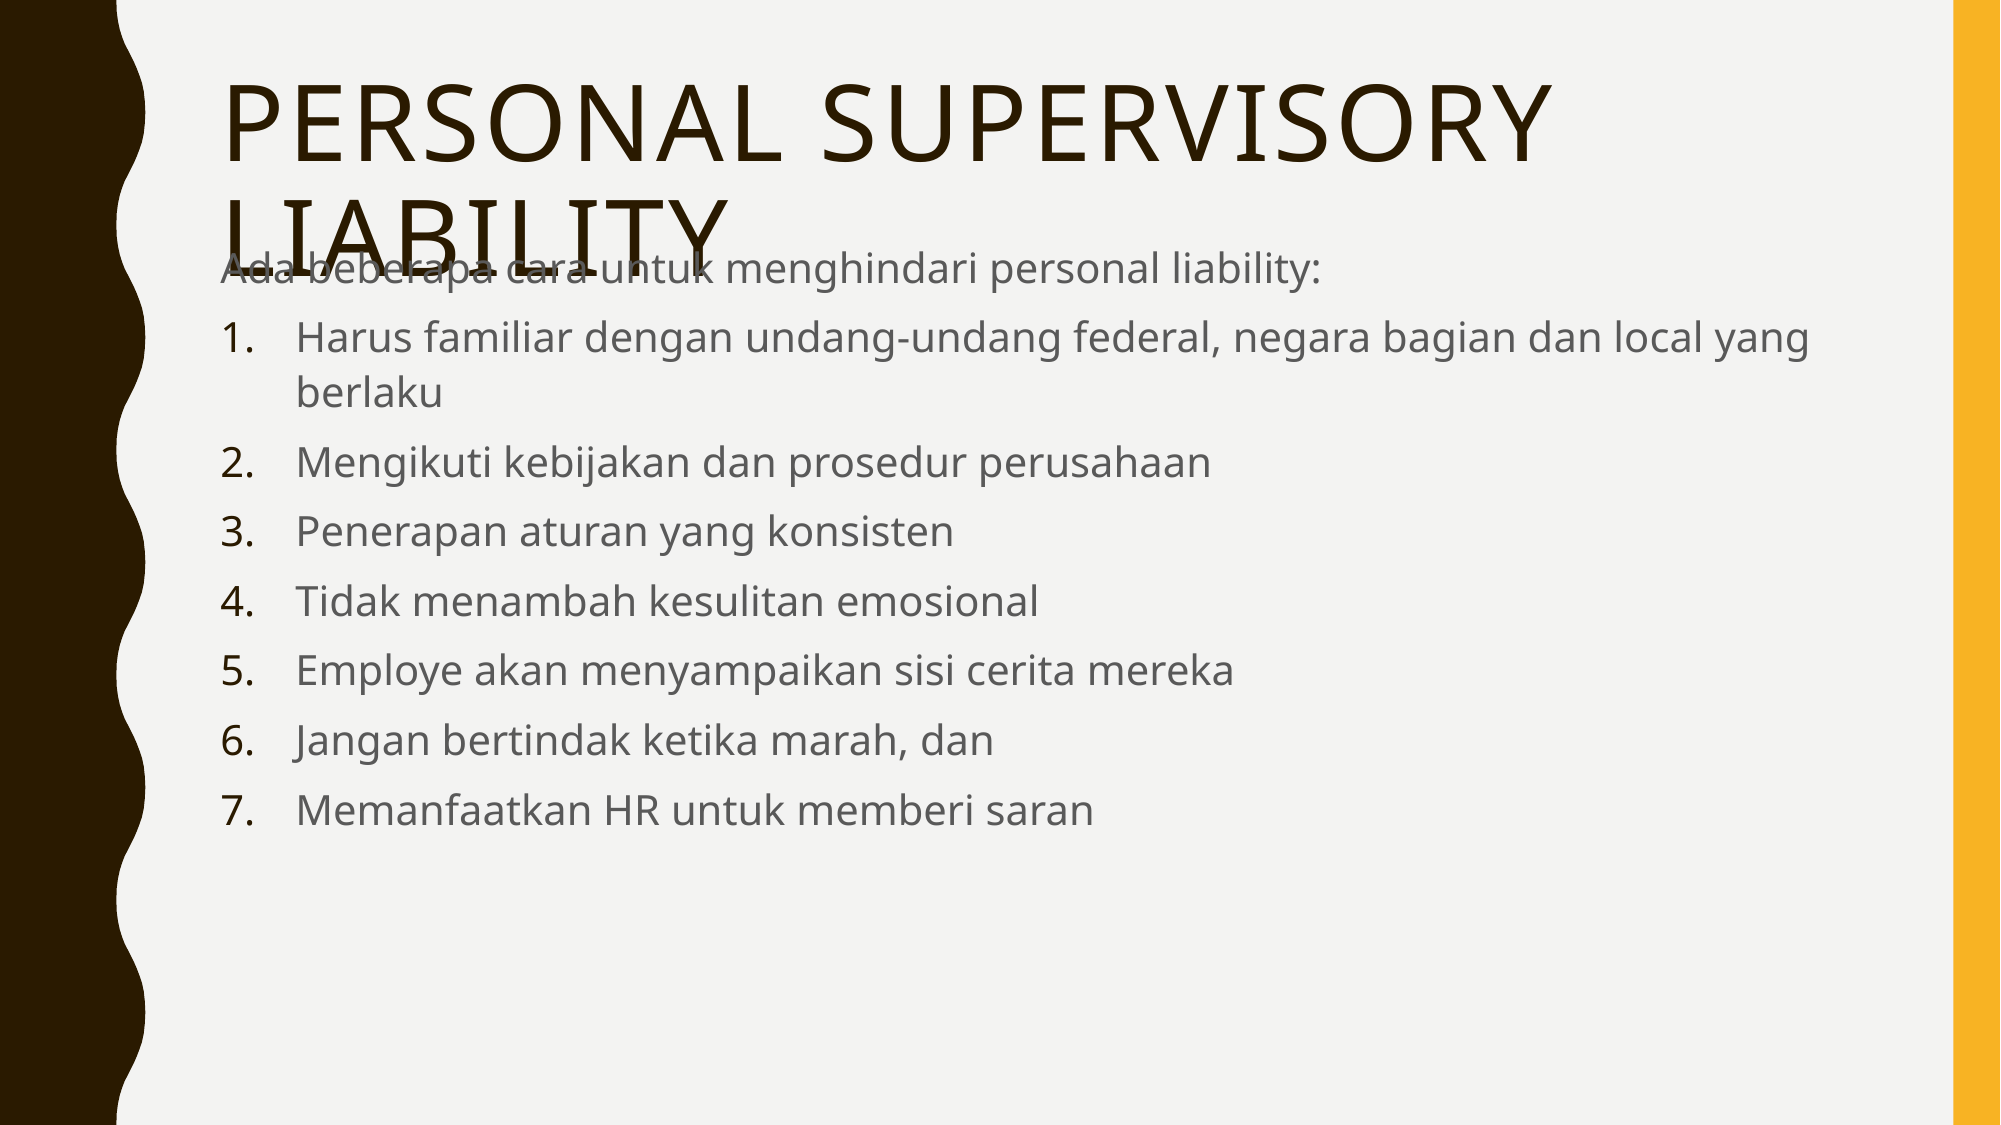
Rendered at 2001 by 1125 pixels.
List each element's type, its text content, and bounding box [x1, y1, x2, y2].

list Ada beberapa cara untuk menghindari personal liability: Harus familiar dengan undang-undang federal, negara bagian dan local yang berlaku Mengikuti kebijakan dan prosedur perusahaan Penerapan aturan yang konsisten Tidak menambah kesulitan emosional Employe akan menyampaikan sisi cerita mereka Jangan bertindak ketika marah, dan Memanfaatkan HR untuk memberi saran [205, 228, 1875, 1070]
title Personal Supervisory Liability [205, 62, 1875, 228]
